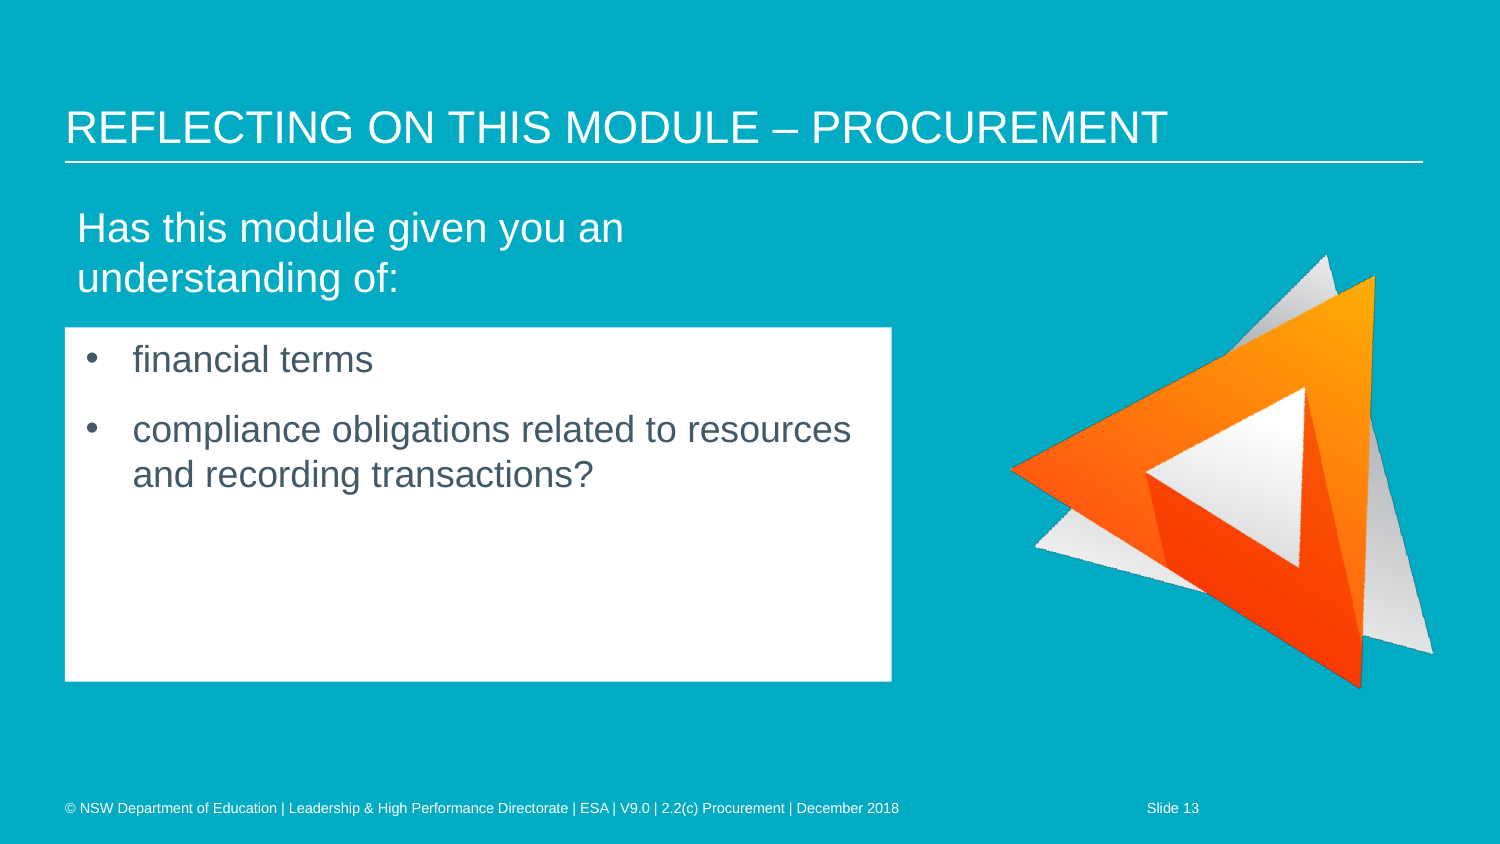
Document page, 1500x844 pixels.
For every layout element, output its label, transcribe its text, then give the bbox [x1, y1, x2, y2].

title Reflecting on this module – Procurement [64, 43, 1424, 161]
footer © NSW Department of Education | Leadership & High Performance Directorate | ESA | V9.0 | 2.2(c) Procurement | December 2018 [64, 779, 998, 824]
list Has this module given you an understanding of: [76, 193, 904, 363]
list financial terms compliance obligations related to resources and recording transactions? [64, 327, 892, 682]
slide_number Slide 13 [998, 779, 1348, 824]
picture [984, 168, 1500, 754]
